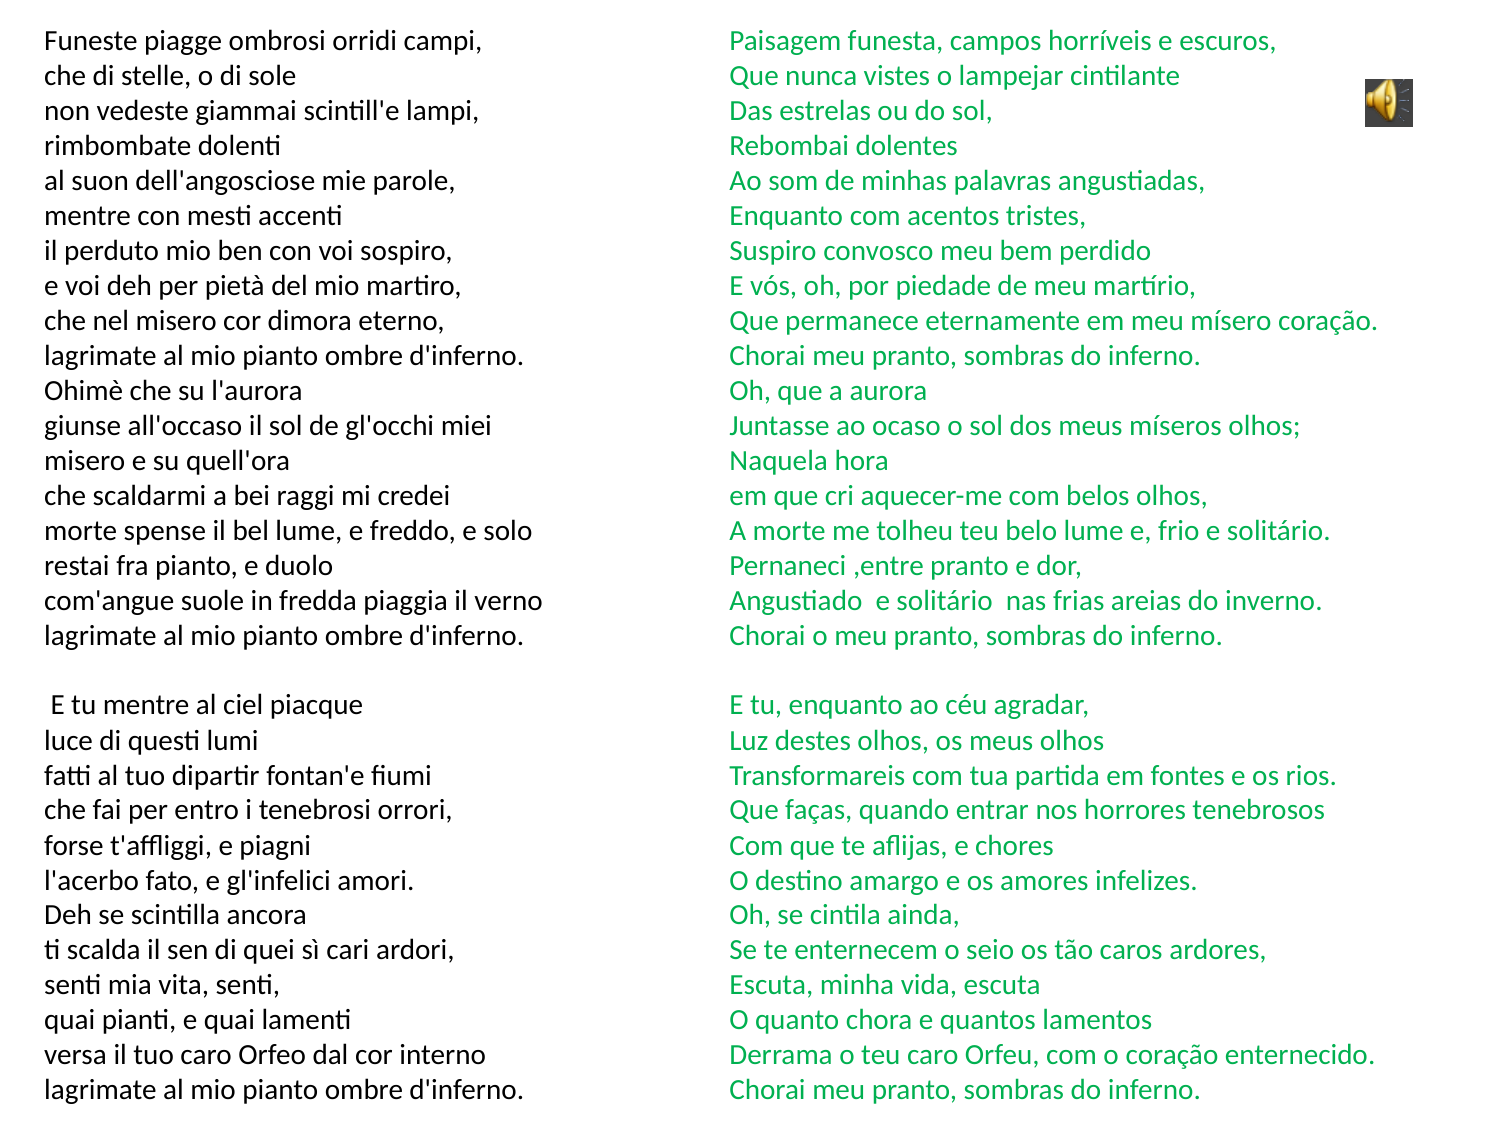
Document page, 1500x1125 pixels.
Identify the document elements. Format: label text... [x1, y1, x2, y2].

text_box Paisagem funesta, campos horríveis e escuros, Que nunca vistes o lampejar cintilante Das estrelas ou do sol, Rebombai dolentes Ao som de minhas palavras angustiadas, Enquanto com acentos tristes, Suspiro convosco meu bem perdido E vós, oh, por piedade de meu martírio, Que permanece eternamente em meu mísero coração. Chorai meu pranto, sombras do inferno. Oh, que a aurora Juntasse ao ocaso o sol dos meus míseros olhos; Naquela hora em que cri aquecer-me com belos olhos, A morte me tolheu teu belo lume e, frio e solitário. Pernaneci ,entre pranto e dor, Angustiado e solitário nas frias areias do inverno. Chorai o meu pranto, sombras do inferno. E tu, enquanto ao céu agradar, Luz destes olhos, os meus olhos Transformareis com tua partida em fontes e os rios. Que faças, quando entrar nos horrores tenebrosos Com que te aflijas, e chores O destino amargo e os amores infelizes. Oh, se cintila ainda, Se te enternecem o seio os tão caros ardores, Escuta, minha vida, escuta O quanto chora e quantos lamentos Derrama o teu caro Orfeu, com o coração enternecido. Chorai meu pranto, sombras do inferno. [714, 14, 1459, 1113]
picture [1363, 77, 1415, 129]
text_box Funeste piagge ombrosi orridi campi, che di stelle, o di sole non vedeste giammai scintill'e lampi, rimbombate dolenti al suon dell'angosciose mie parole, mentre con mesti accenti il perduto mio ben con voi sospiro, e voi deh per pietà del mio martiro, che nel misero cor dimora eterno, lagrimate al mio pianto ombre d'inferno. Ohimè che su l'aurora giunse all'occaso il sol de gl'occhi miei misero e su quell'ora che scaldarmi a bei raggi mi credei morte spense il bel lume, e freddo, e solo restai fra pianto, e duolo com'angue suole in fredda piaggia il verno lagrimate al mio pianto ombre d'inferno. E tu mentre al ciel piacque luce di questi lumi fatti al tuo dipartir fontan'e fiumi che fai per entro i tenebrosi orrori, forse t'affliggi, e piagni l'acerbo fato, e gl'infelici amori. Deh se scintilla ancora ti scalda il sen di quei sì cari ardori, senti mia vita, senti, quai pianti, e quai lamenti versa il tuo caro Orfeo dal cor interno lagrimate al mio pianto ombre d'inferno. [29, 14, 680, 1113]
